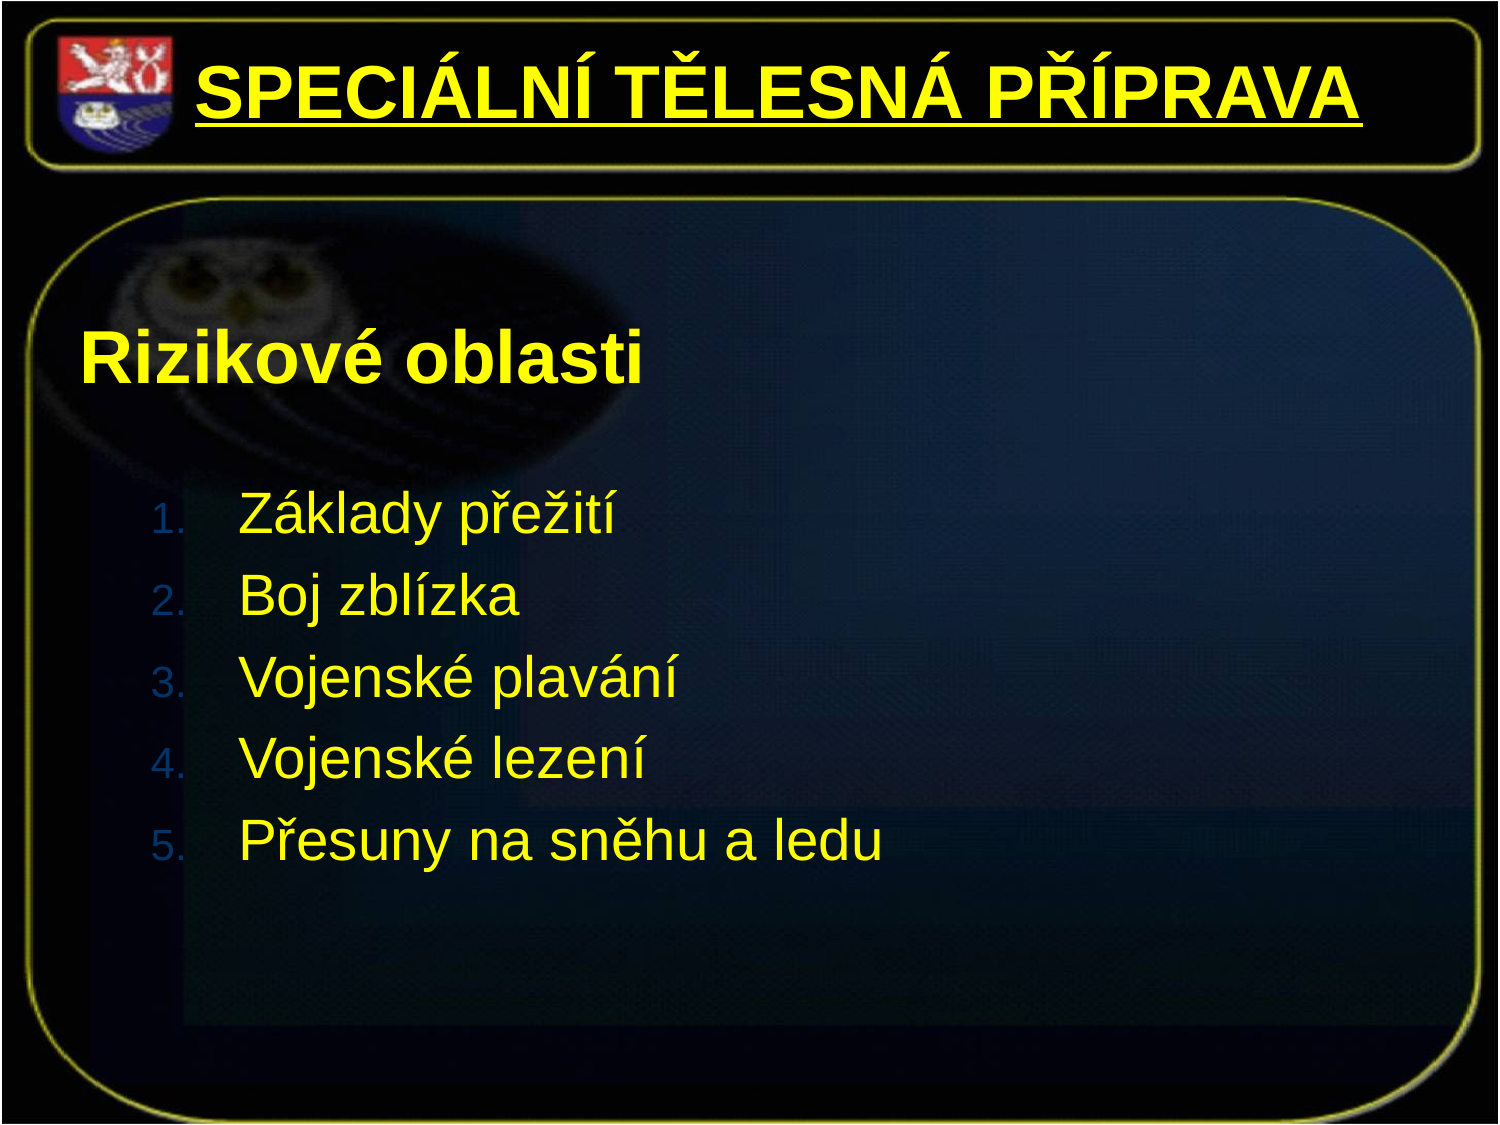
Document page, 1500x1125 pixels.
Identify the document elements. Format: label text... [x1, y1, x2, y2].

picture [0, 0, 1500, 1125]
title Rizikové oblasti [64, 220, 1365, 408]
text_box SPECIÁLNÍ TĚLESNÁ PŘÍPRAVA [171, 12, 1500, 151]
list Základy přežití Boj zblízka Vojenské plavání Vojenské lezení Přesuny na sněhu a ledu [135, 467, 1398, 939]
